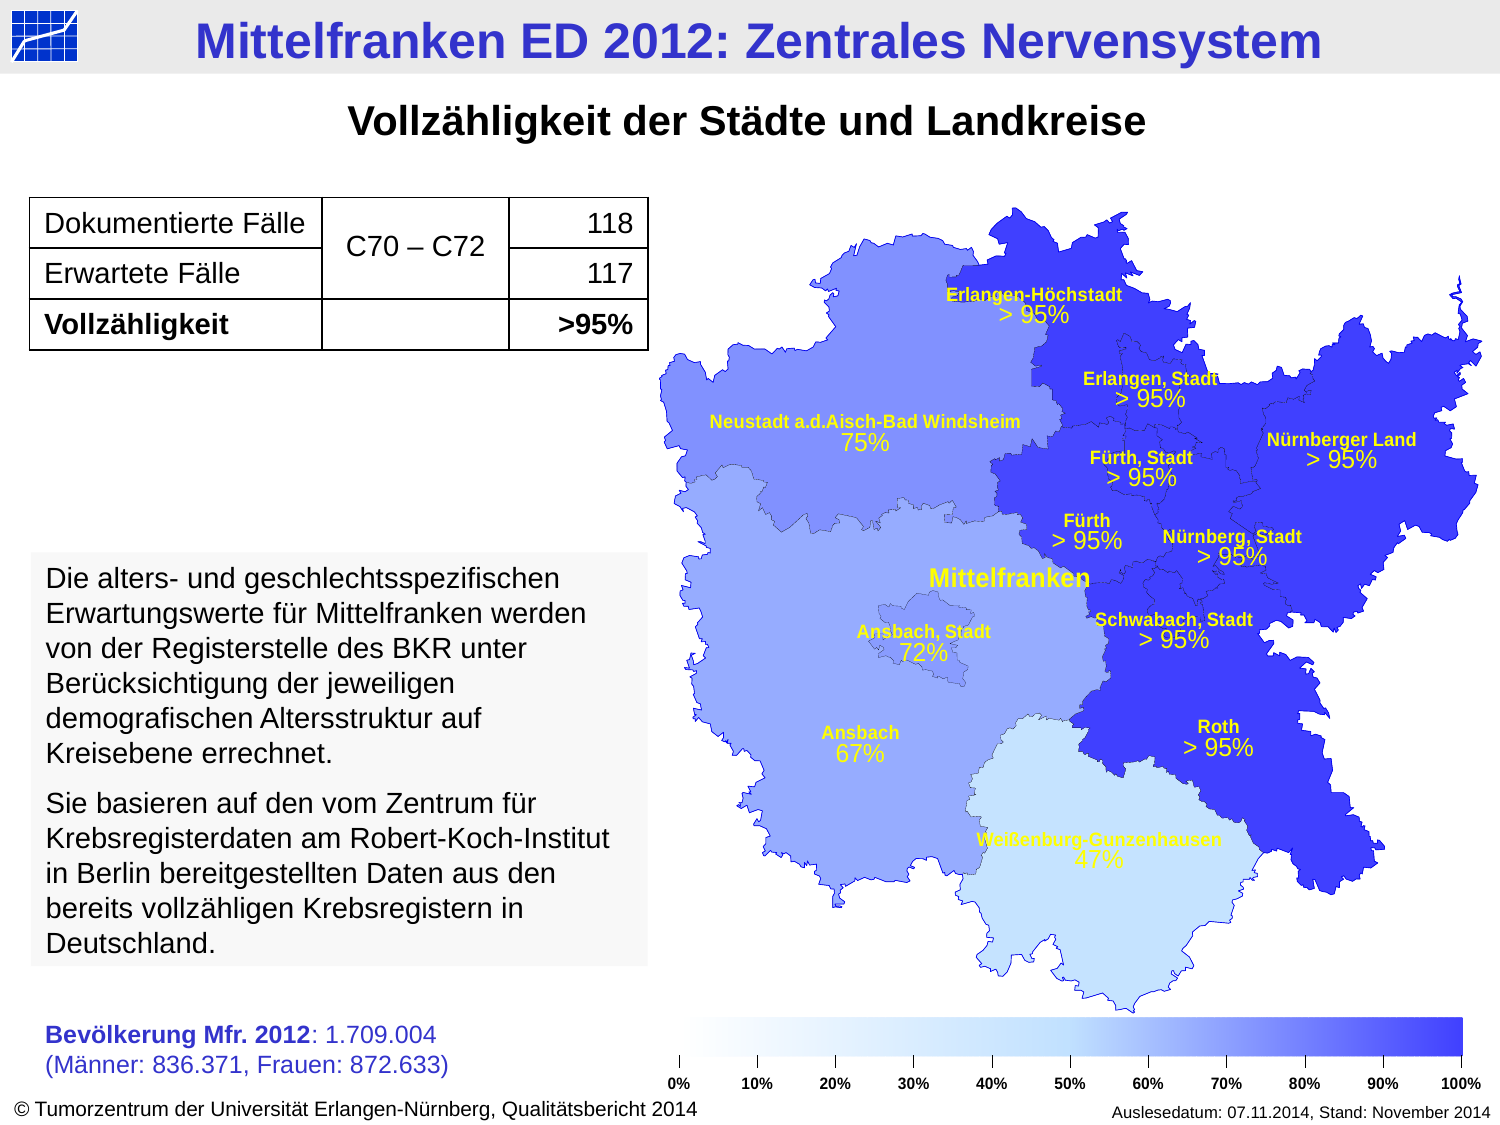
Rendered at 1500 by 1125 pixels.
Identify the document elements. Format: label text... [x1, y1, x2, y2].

text_box Vollzähligkeit der Städte und Landkreise [0, 85, 1500, 152]
text_box Die alters- und geschlechtsspezifischen Erwartungswerte für Mittelfranken werden von der Registerstelle des BKR unter Berücksichtigung der jeweiligen demografischen Altersstruktur auf Kreisebene errechnet. Sie basieren auf den vom Zentrum für Krebsregisterdaten am Robert-Koch-Institut in Berlin bereitgestellten Daten aus den bereits vollzähligen Krebsregistern in Deutschland. [30, 552, 648, 967]
table_header C70 – C72 [323, 198, 508, 298]
table_cell [323, 300, 508, 349]
table_header 118 [510, 198, 647, 247]
text_box Mittelfranken ED 2012: Zentrales Nervensystem [92, 2, 1500, 75]
picture [658, 207, 1483, 1094]
table_cell Erwartete Fälle [30, 249, 321, 298]
text_box Bevölkerung Mfr. 2012: 1.709.004 (Männer: 836.371, Frauen: 872.633) [30, 1011, 530, 1086]
table_cell 117 [510, 249, 647, 298]
text_box © Tumorzentrum der Universität Erlangen-Nürnberg, Qualitätsbericht 2014 [0, 1088, 786, 1125]
text_box Auslesedatum: 07.11.2014, Stand: November 2014 [998, 1094, 1500, 1125]
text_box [0, 0, 90, 75]
table_header Dokumentierte Fälle [30, 198, 321, 247]
table_cell >95% [510, 300, 647, 349]
table_cell Vollzähligkeit [30, 300, 321, 349]
